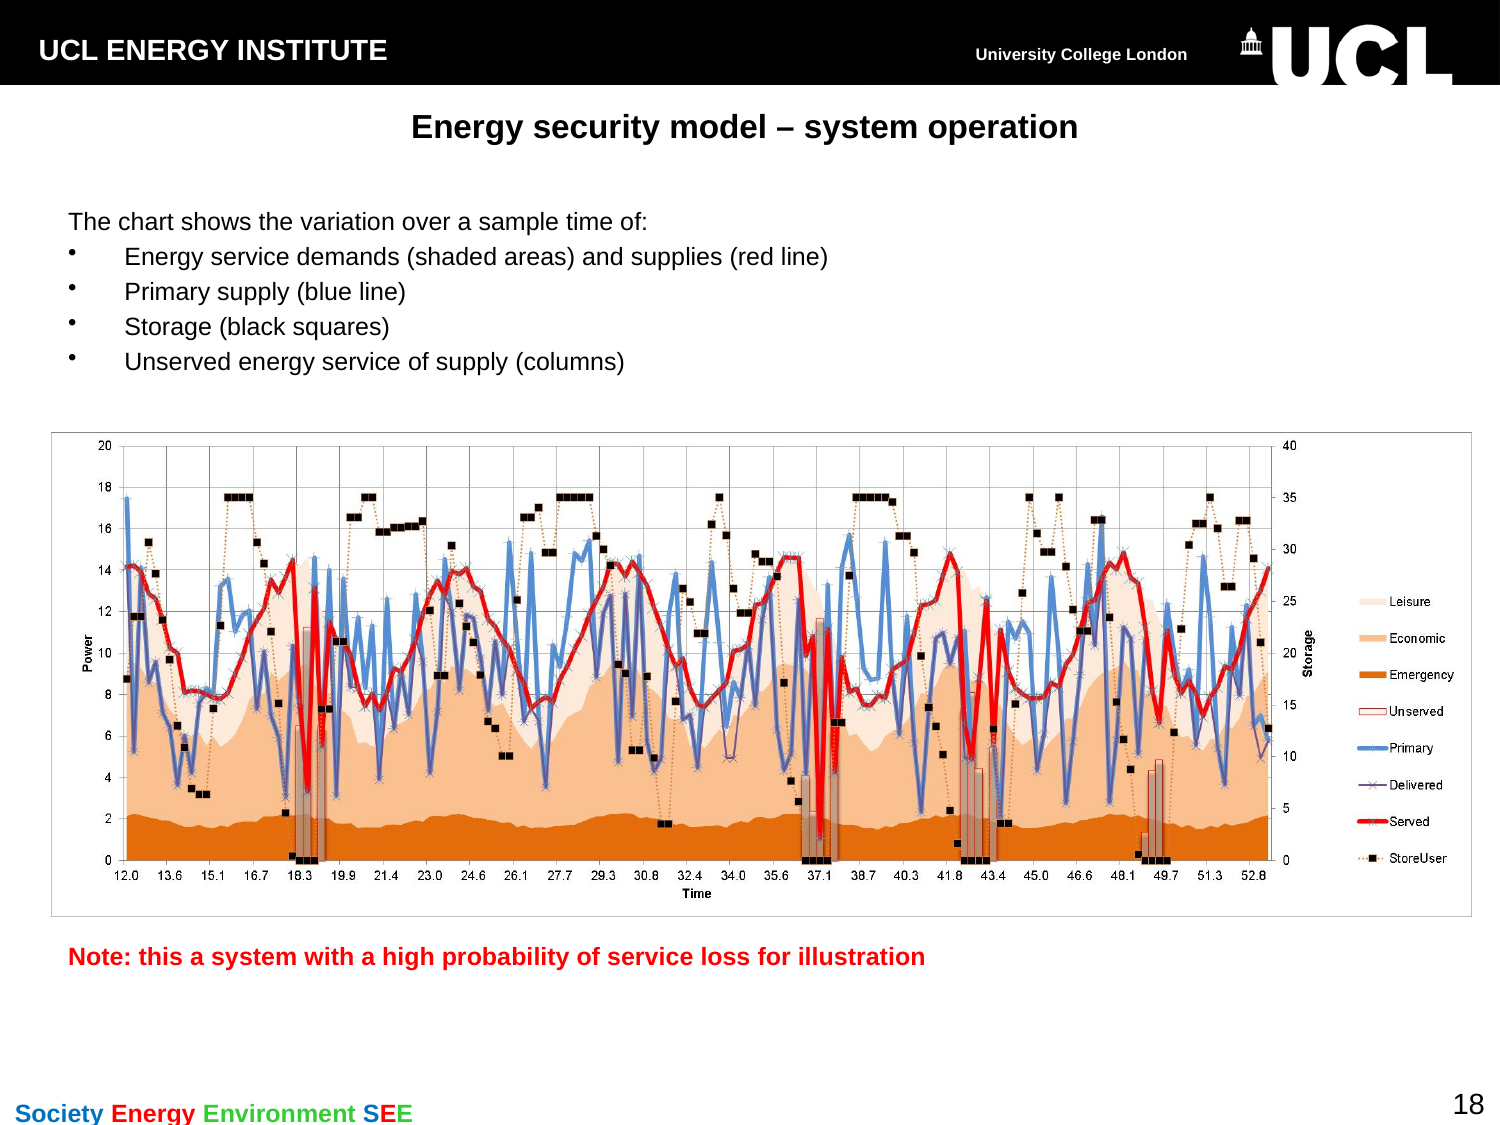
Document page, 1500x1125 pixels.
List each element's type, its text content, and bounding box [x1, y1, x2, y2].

picture [0, 0, 1500, 85]
text_box The chart shows the variation over a sample time of: Energy service demands (shaded areas) and supplies (red line) Primary supply (blue line) Storage (black squares) Unserved energy service of supply (columns) Note: this a system with a high probability of service loss for illustration [53, 198, 1336, 430]
slide_number 18 [1149, 1077, 1500, 1125]
title Energy security model – system operation [70, 81, 1421, 168]
text_box The chart shows the variation over a sample time of: Energy service demands (shaded areas) and supplies (red line) Primary supply (blue line) Storage (black squares) Unserved energy service of supply (columns) Note: this a system with a high probability of service loss for illustration [53, 925, 1336, 1035]
picture [50, 432, 1472, 917]
